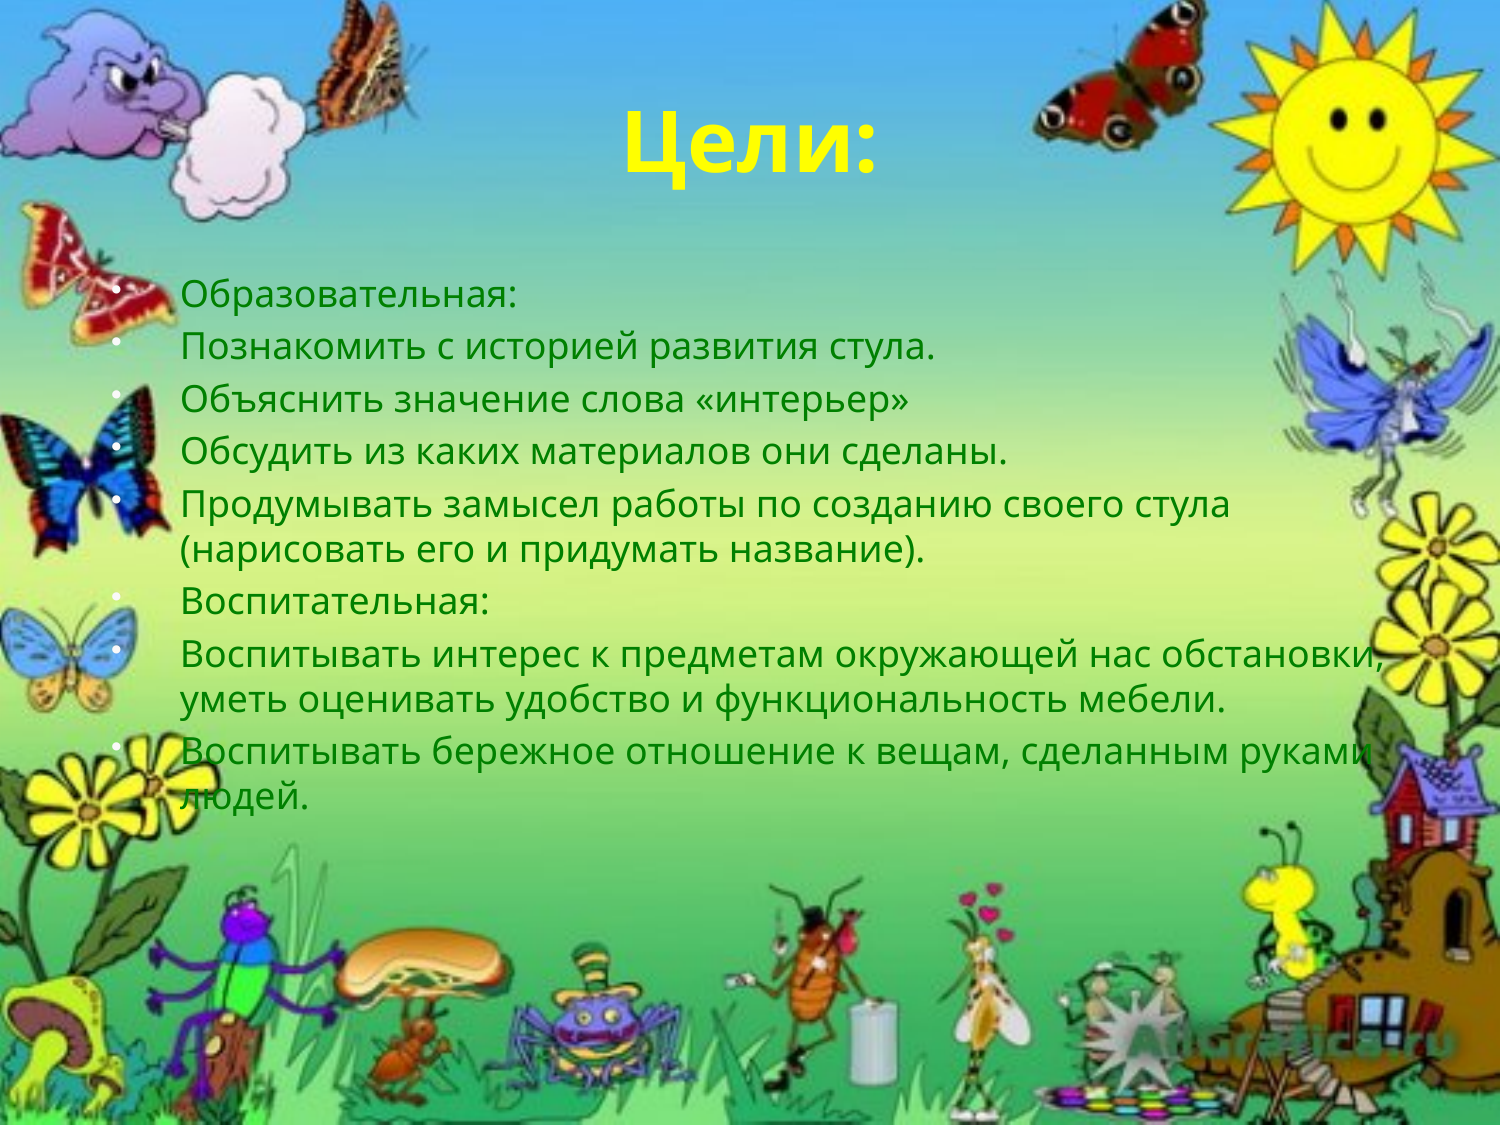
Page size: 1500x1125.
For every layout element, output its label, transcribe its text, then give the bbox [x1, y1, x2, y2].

list Образовательная: Познакомить с историей развития стула. Объяснить значение слова «интерьер» Обсудить из каких материалов они сделаны. Продумывать замысел работы по созданию своего стула (нарисовать его и придумать название). Воспитательная: Воспитывать интерес к предметам окружающей нас обстановки, уметь оценивать удобство и функциональность мебели. Воспитывать бережное отношение к вещам, сделанным руками людей. [75, 262, 1425, 1035]
picture [0, 0, 1500, 1125]
title Цели: [75, 45, 1425, 233]
